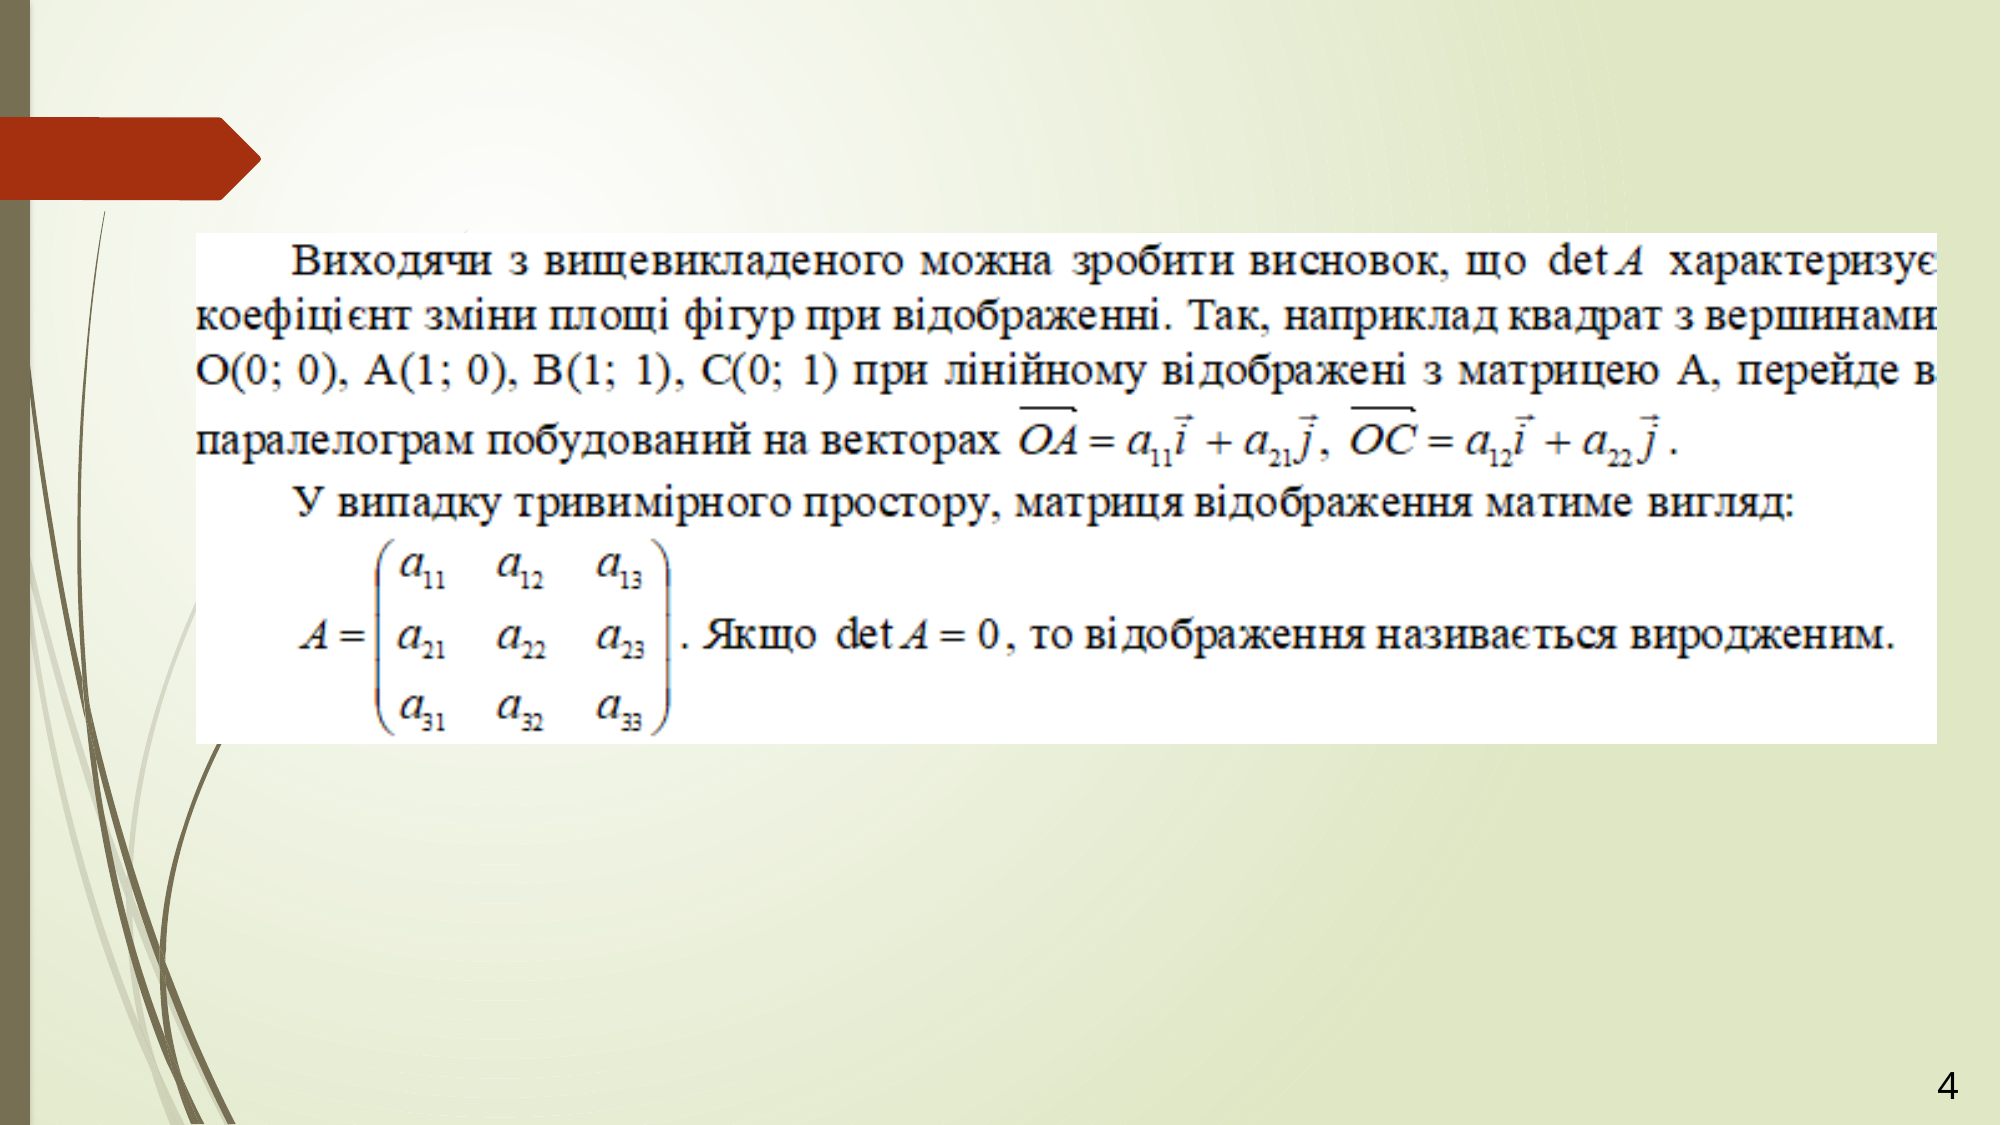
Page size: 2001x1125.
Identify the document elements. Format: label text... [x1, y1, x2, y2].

text_box 4 [1922, 1054, 1974, 1114]
picture [195, 233, 1937, 744]
